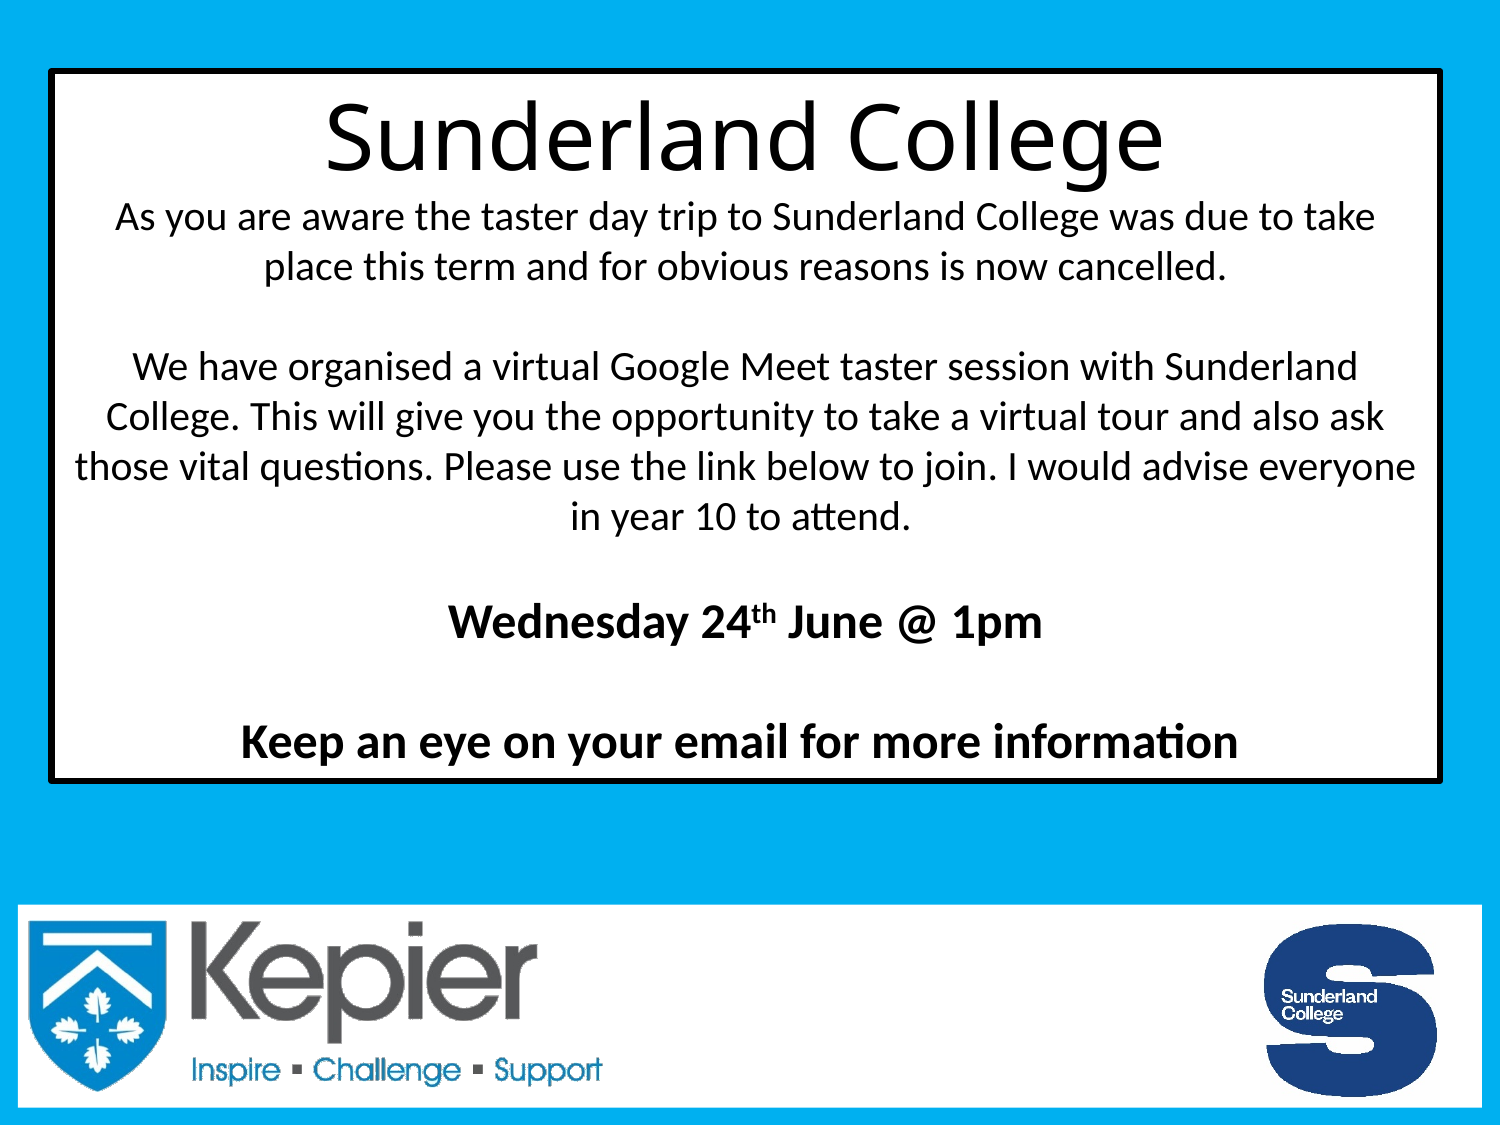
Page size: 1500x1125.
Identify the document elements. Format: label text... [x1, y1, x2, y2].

picture [1260, 920, 1441, 1101]
picture [18, 908, 614, 1105]
text_box [17, 904, 1482, 1108]
picture [49, 69, 1442, 783]
text_box Sunderland College As you are aware the taster day trip to Sunderland College was due to take place this term and for obvious reasons is now cancelled. We have organised a virtual Google Meet taster session with Sunderland College. This will give you the opportunity to take a virtual tour and also ask those vital questions. Please use the link below to join. I would advise everyone in year 10 to attend. Wednesday 24th June @ 1pm Keep an eye on your email for more information [51, 71, 1440, 782]
